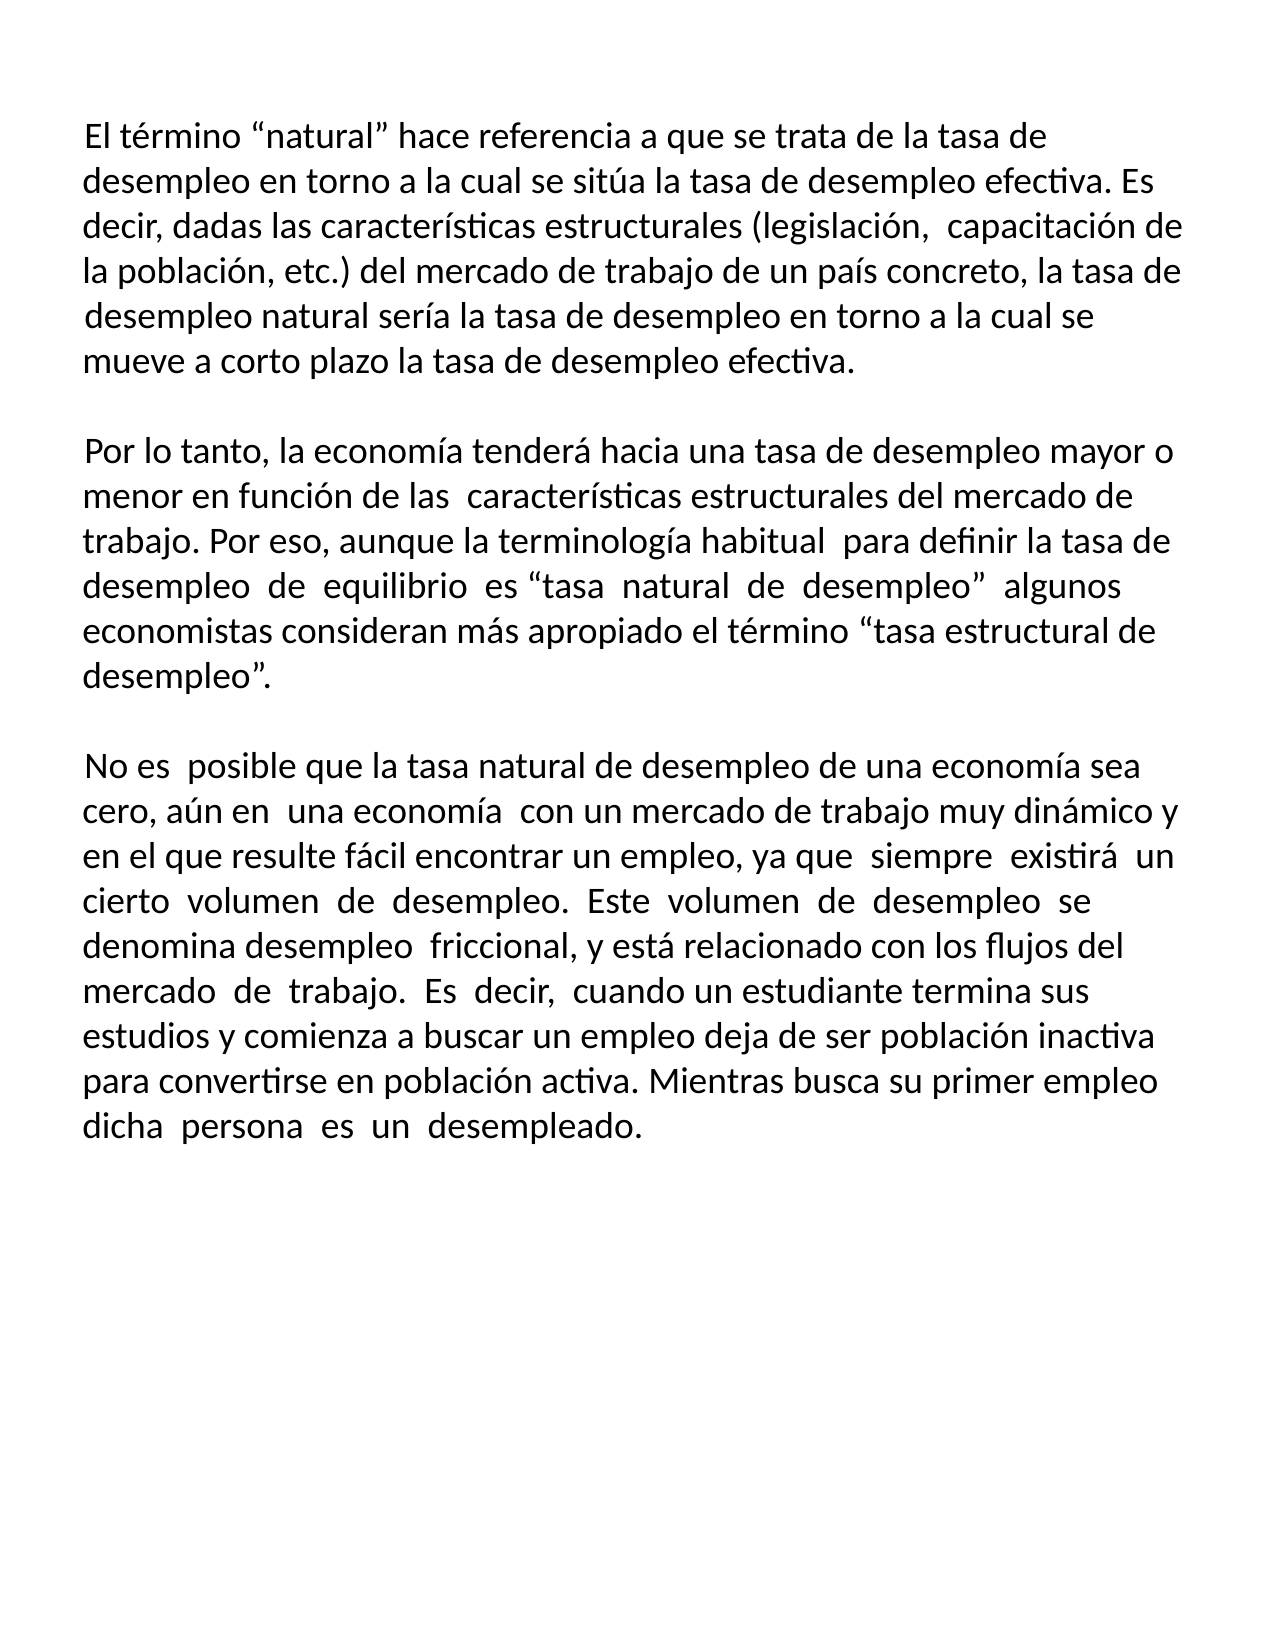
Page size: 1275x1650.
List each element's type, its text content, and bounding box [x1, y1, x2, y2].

text_box El término “natural” hace referencia a que se trata de la tasa de desempleo en torno a la cual se sitúa la tasa de desempleo efectiva. Es decir, dadas las características estructurales (legislación, capacitación de la población, etc.) del mercado de trabajo de un país concreto, la tasa de desempleo natural sería la tasa de desempleo en torno a la cual se mueve a corto plazo la tasa de desempleo efectiva. Por lo tanto, la economía tenderá hacia una tasa de desempleo mayor o menor en función de las características estructurales del mercado de trabajo. Por eso, aunque la terminología habitual para definir la tasa de desempleo de equilibrio es “tasa natural de desempleo” algunos economistas consideran más apropiado el término “tasa estructural de desempleo”. No es posible que la tasa natural de desempleo de una economía sea cero, aún en una economía con un mercado de trabajo muy dinámico y en el que resulte fácil encontrar un empleo, ya que siempre existirá un cierto volumen de desempleo. Este volumen de desempleo se denomina desempleo friccional, y está relacionado con los flujos del mercado de trabajo. Es decir, cuando un estudiante termina sus estudios y comienza a buscar un empleo deja de ser población inactiva para convertirse en población activa. Mientras busca su primer empleo dicha persona es un desempleado. [82, 111, 1193, 1147]
